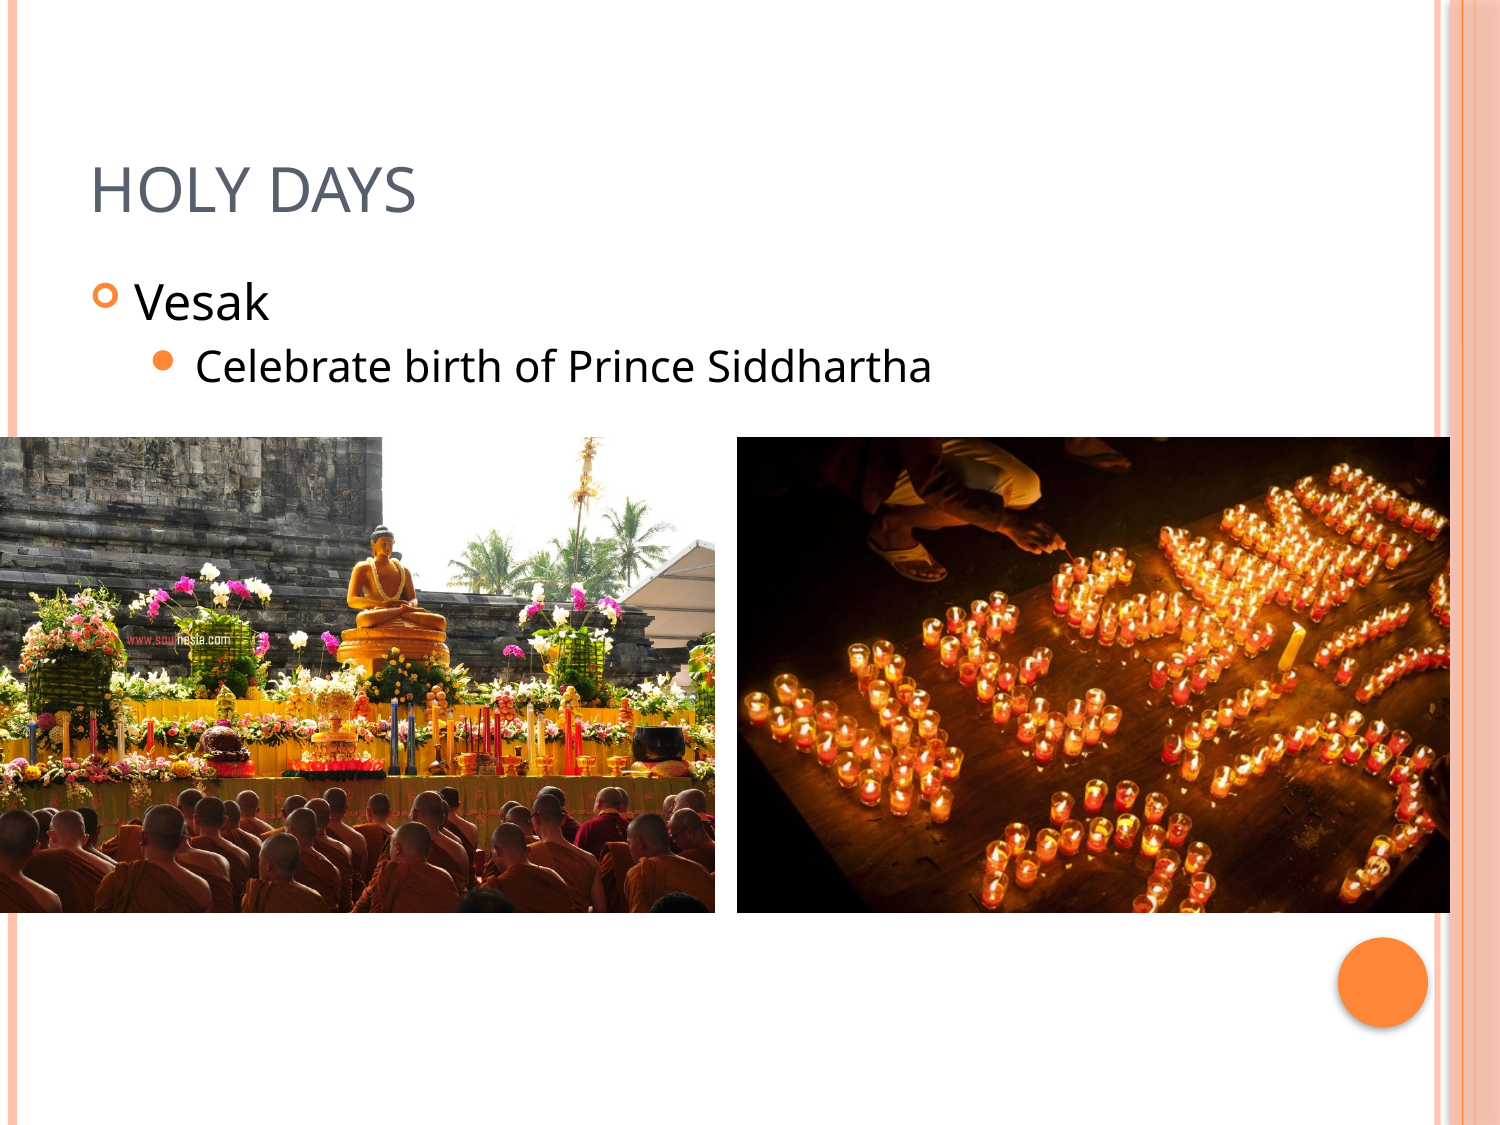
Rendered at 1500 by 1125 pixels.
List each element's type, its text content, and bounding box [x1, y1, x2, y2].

title Holy Days [75, 45, 1300, 233]
list Vesak Celebrate birth of Prince Siddhartha [75, 262, 1300, 1062]
picture [736, 436, 1451, 913]
picture [0, 436, 716, 913]
